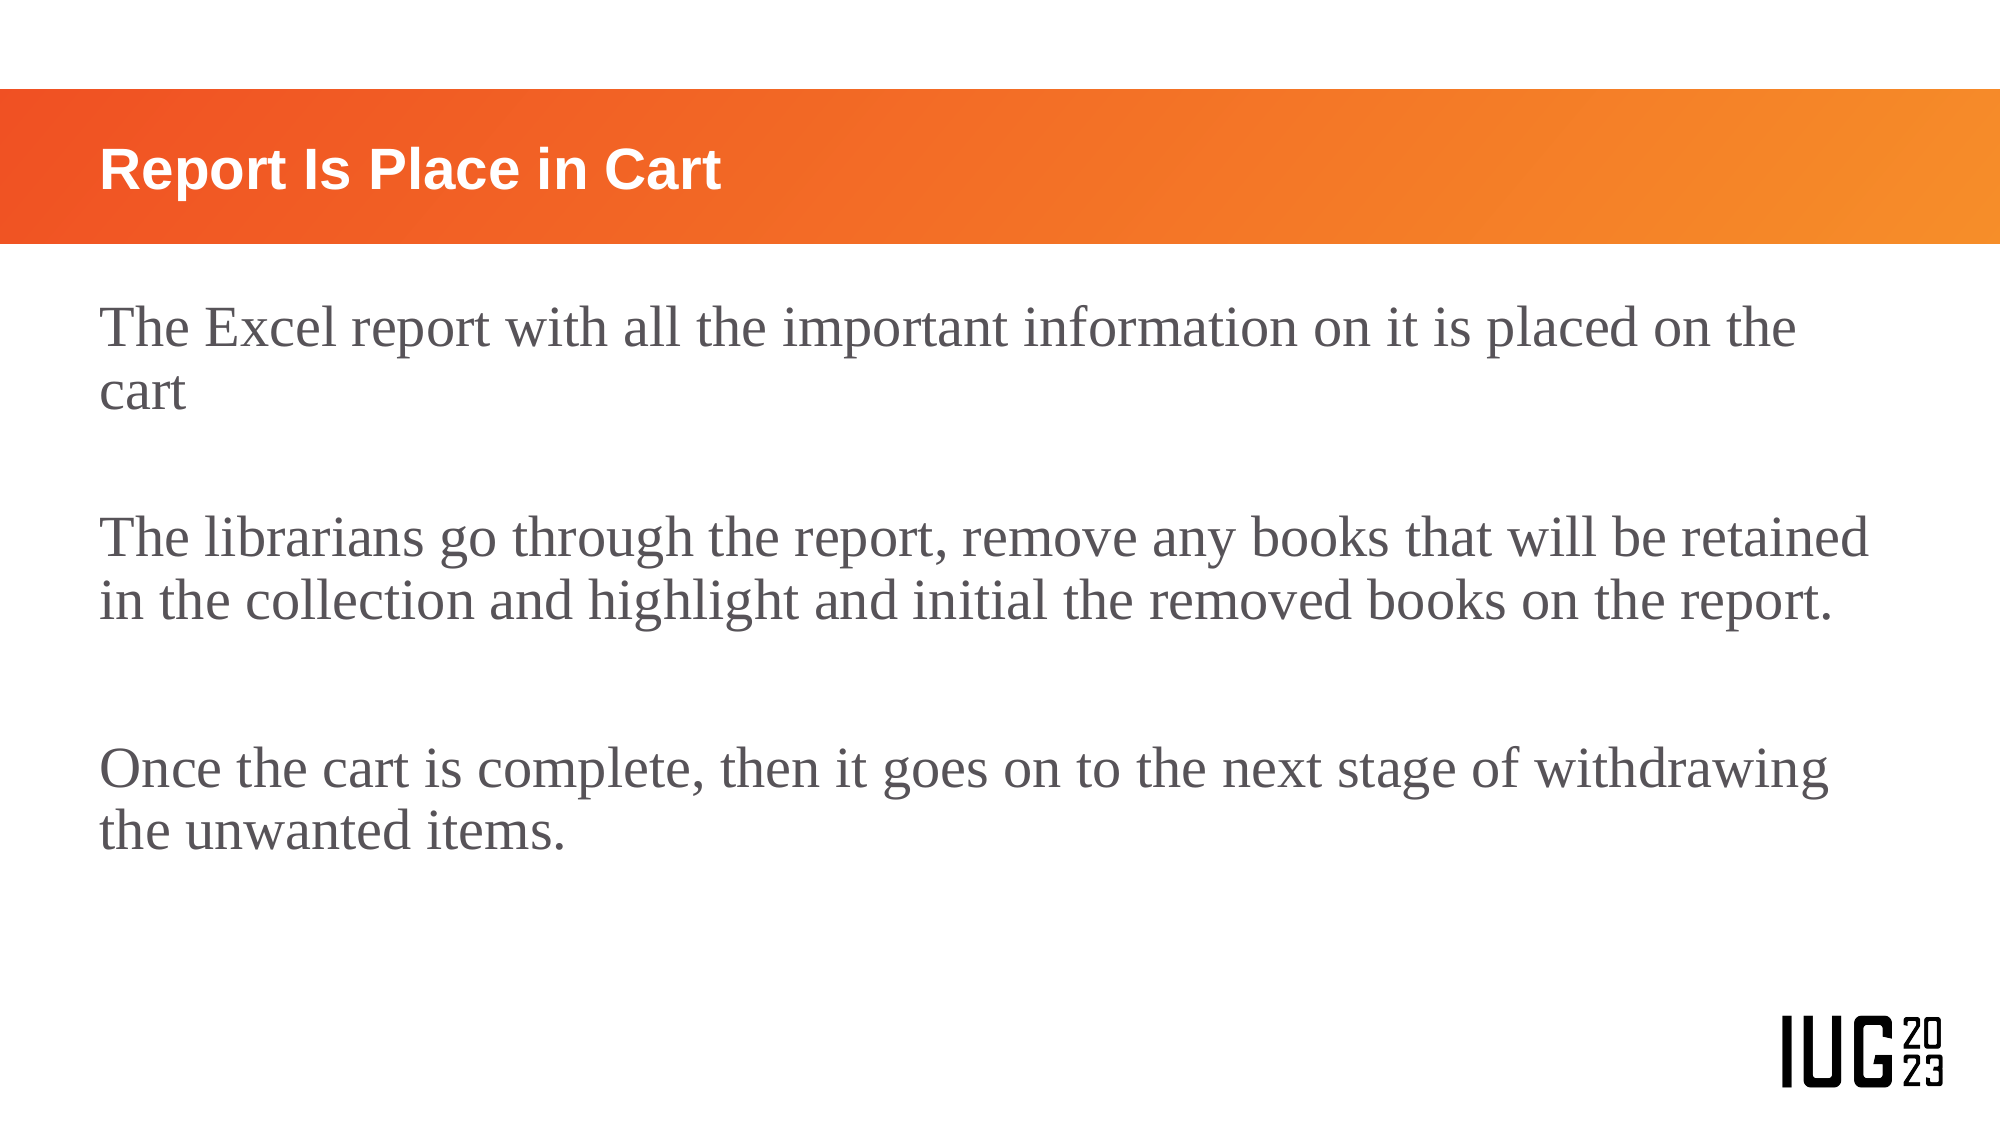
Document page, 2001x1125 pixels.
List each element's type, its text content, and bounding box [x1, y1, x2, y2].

picture [1776, 1011, 1948, 1092]
title Report Is Place in Cart [84, 110, 1903, 232]
list The Excel report with all the important information on it is placed on the cart The librarians go through the report, remove any books that will be retained in the collection and highlight and initial the removed books on the report. Once the cart is complete, then it goes on to the next stage of withdrawing the unwanted items. [84, 289, 1903, 1014]
